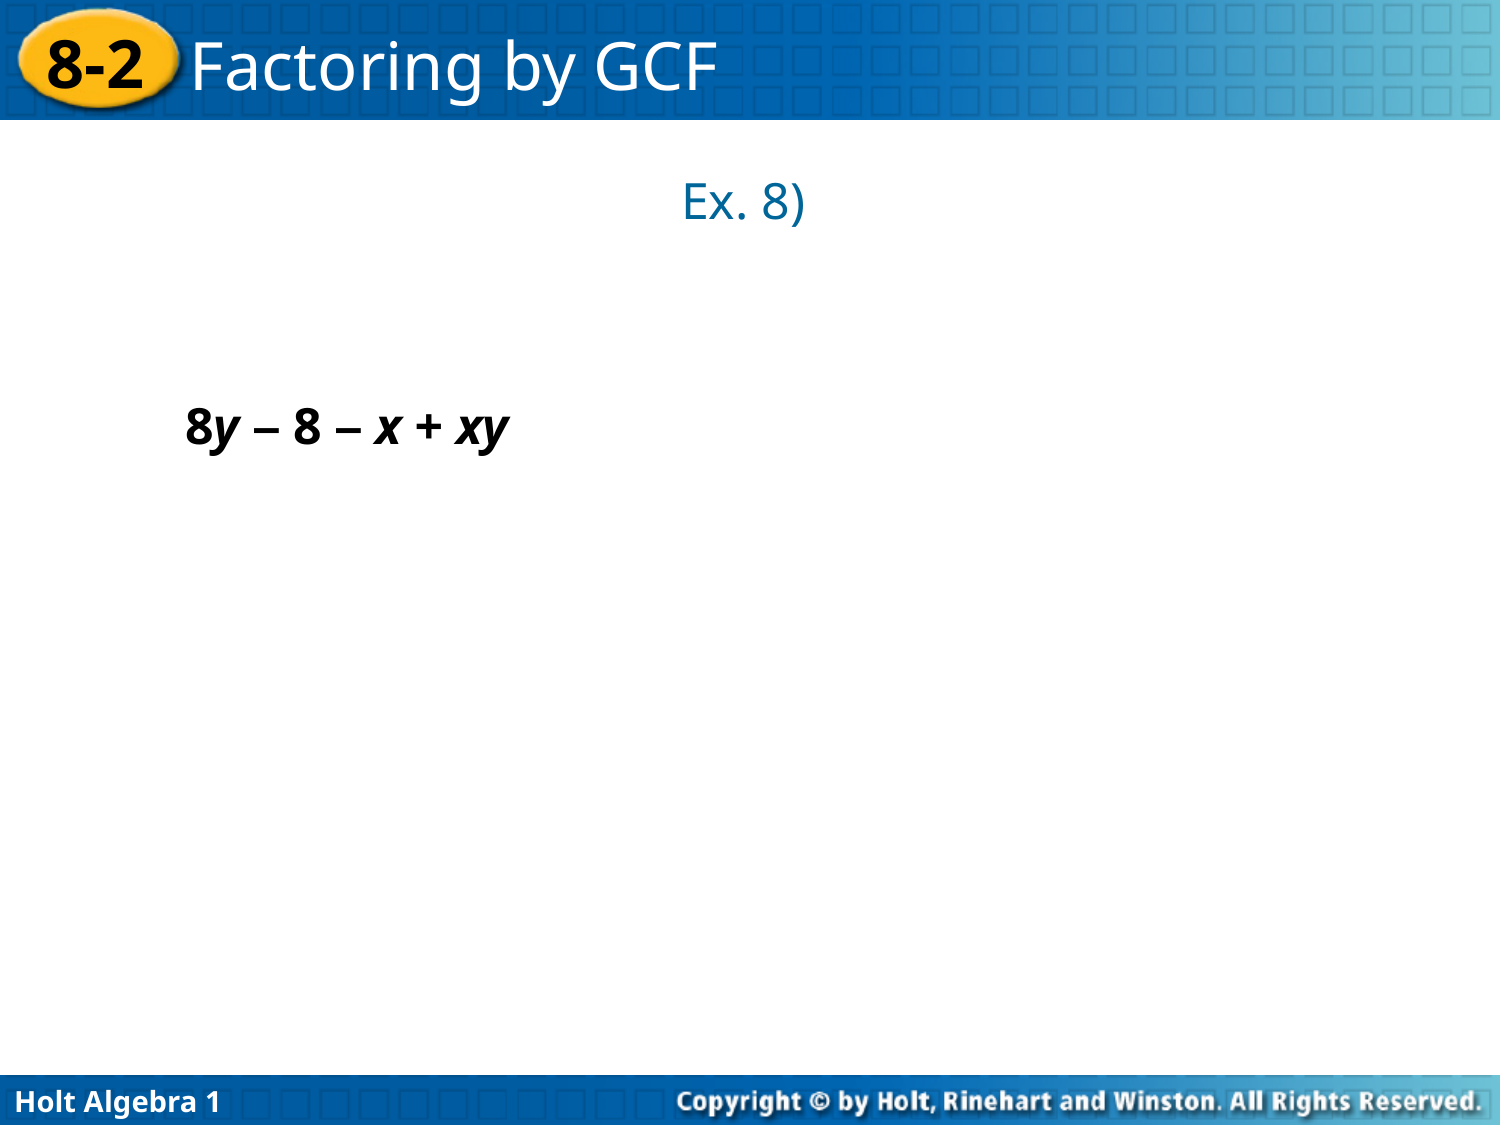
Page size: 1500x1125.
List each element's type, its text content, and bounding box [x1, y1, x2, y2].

text_box 8y – 8 – x + xy [170, 387, 550, 463]
picture [0, 1075, 1500, 1125]
picture [0, 0, 1500, 120]
text_box Ex. 8) [0, 162, 1500, 238]
